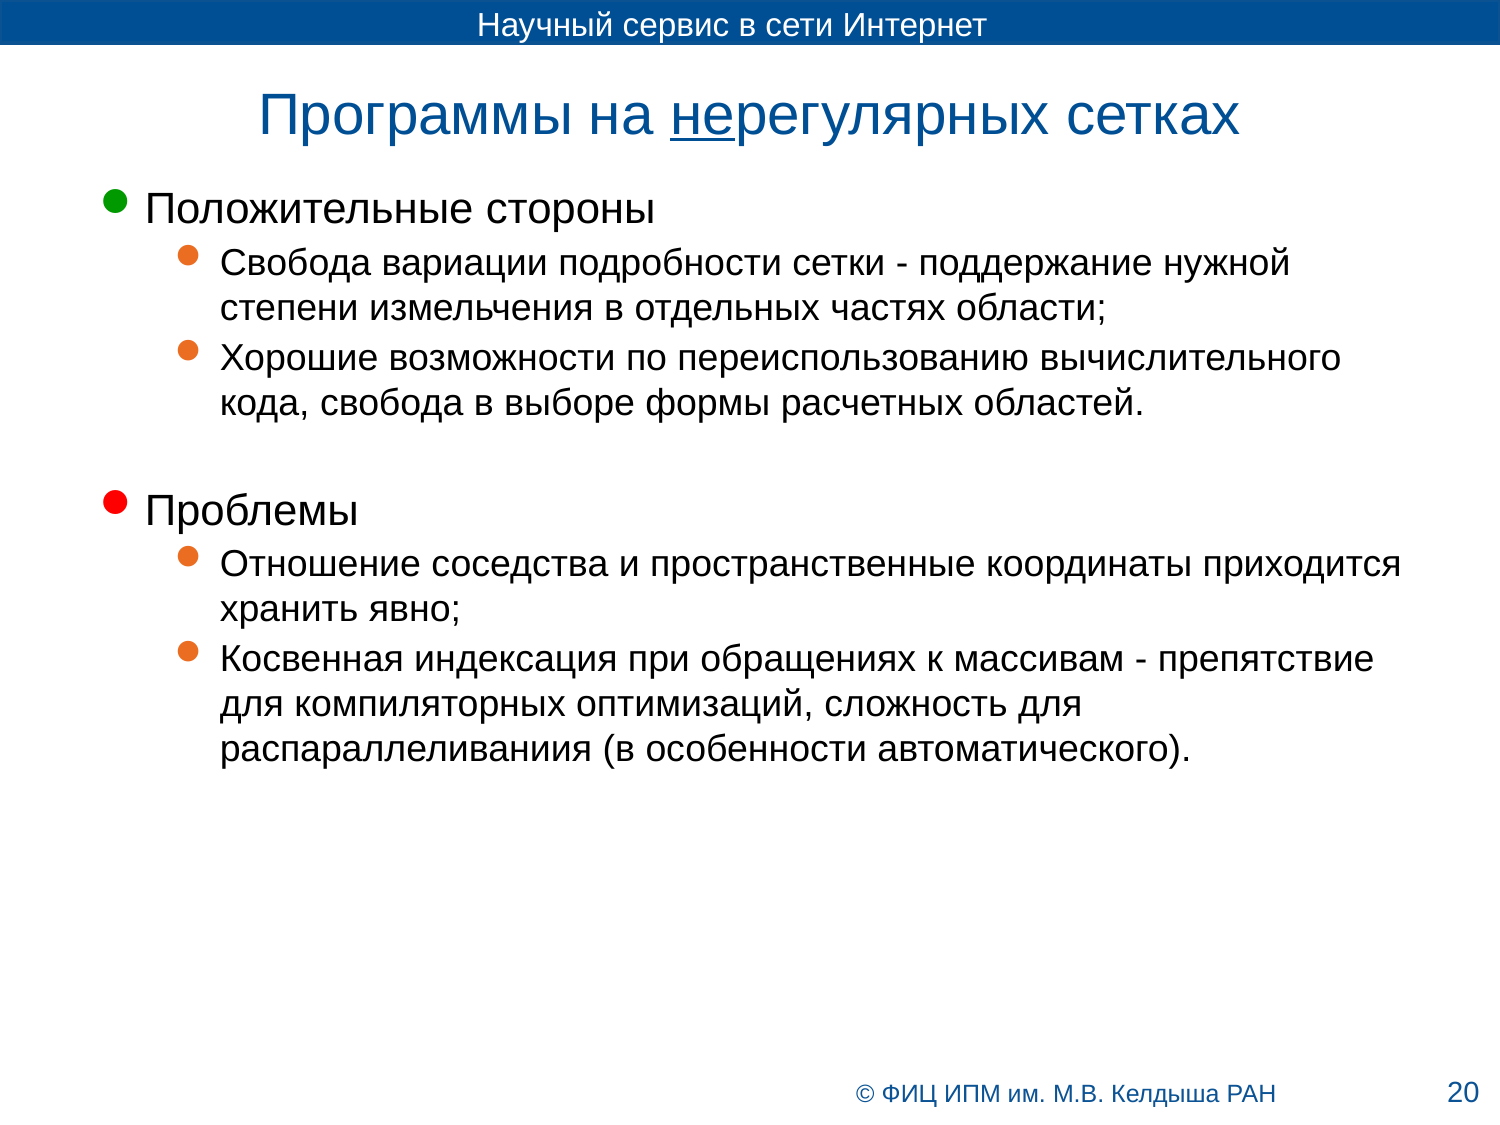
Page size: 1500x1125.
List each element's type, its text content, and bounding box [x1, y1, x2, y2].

slide_number 20 [1369, 1066, 1495, 1123]
title Программы на нерегулярных сетках [74, 77, 1426, 138]
text_box Положительные стороны Свобода вариации подробности сетки - поддержание нужной степени измельчения в отдельных частях области; Хорошие возможности по переиспользованию вычислительного кода, свобода в выборе формы расчетных областей. Проблемы Отношение соседства и пространственные координаты приходится хранить явно; Косвенная индексация при обращениях к массивам - препятствие для компиляторных оптимизаций, сложность для распараллеливаниия (в особенности автоматического). [85, 172, 1436, 916]
